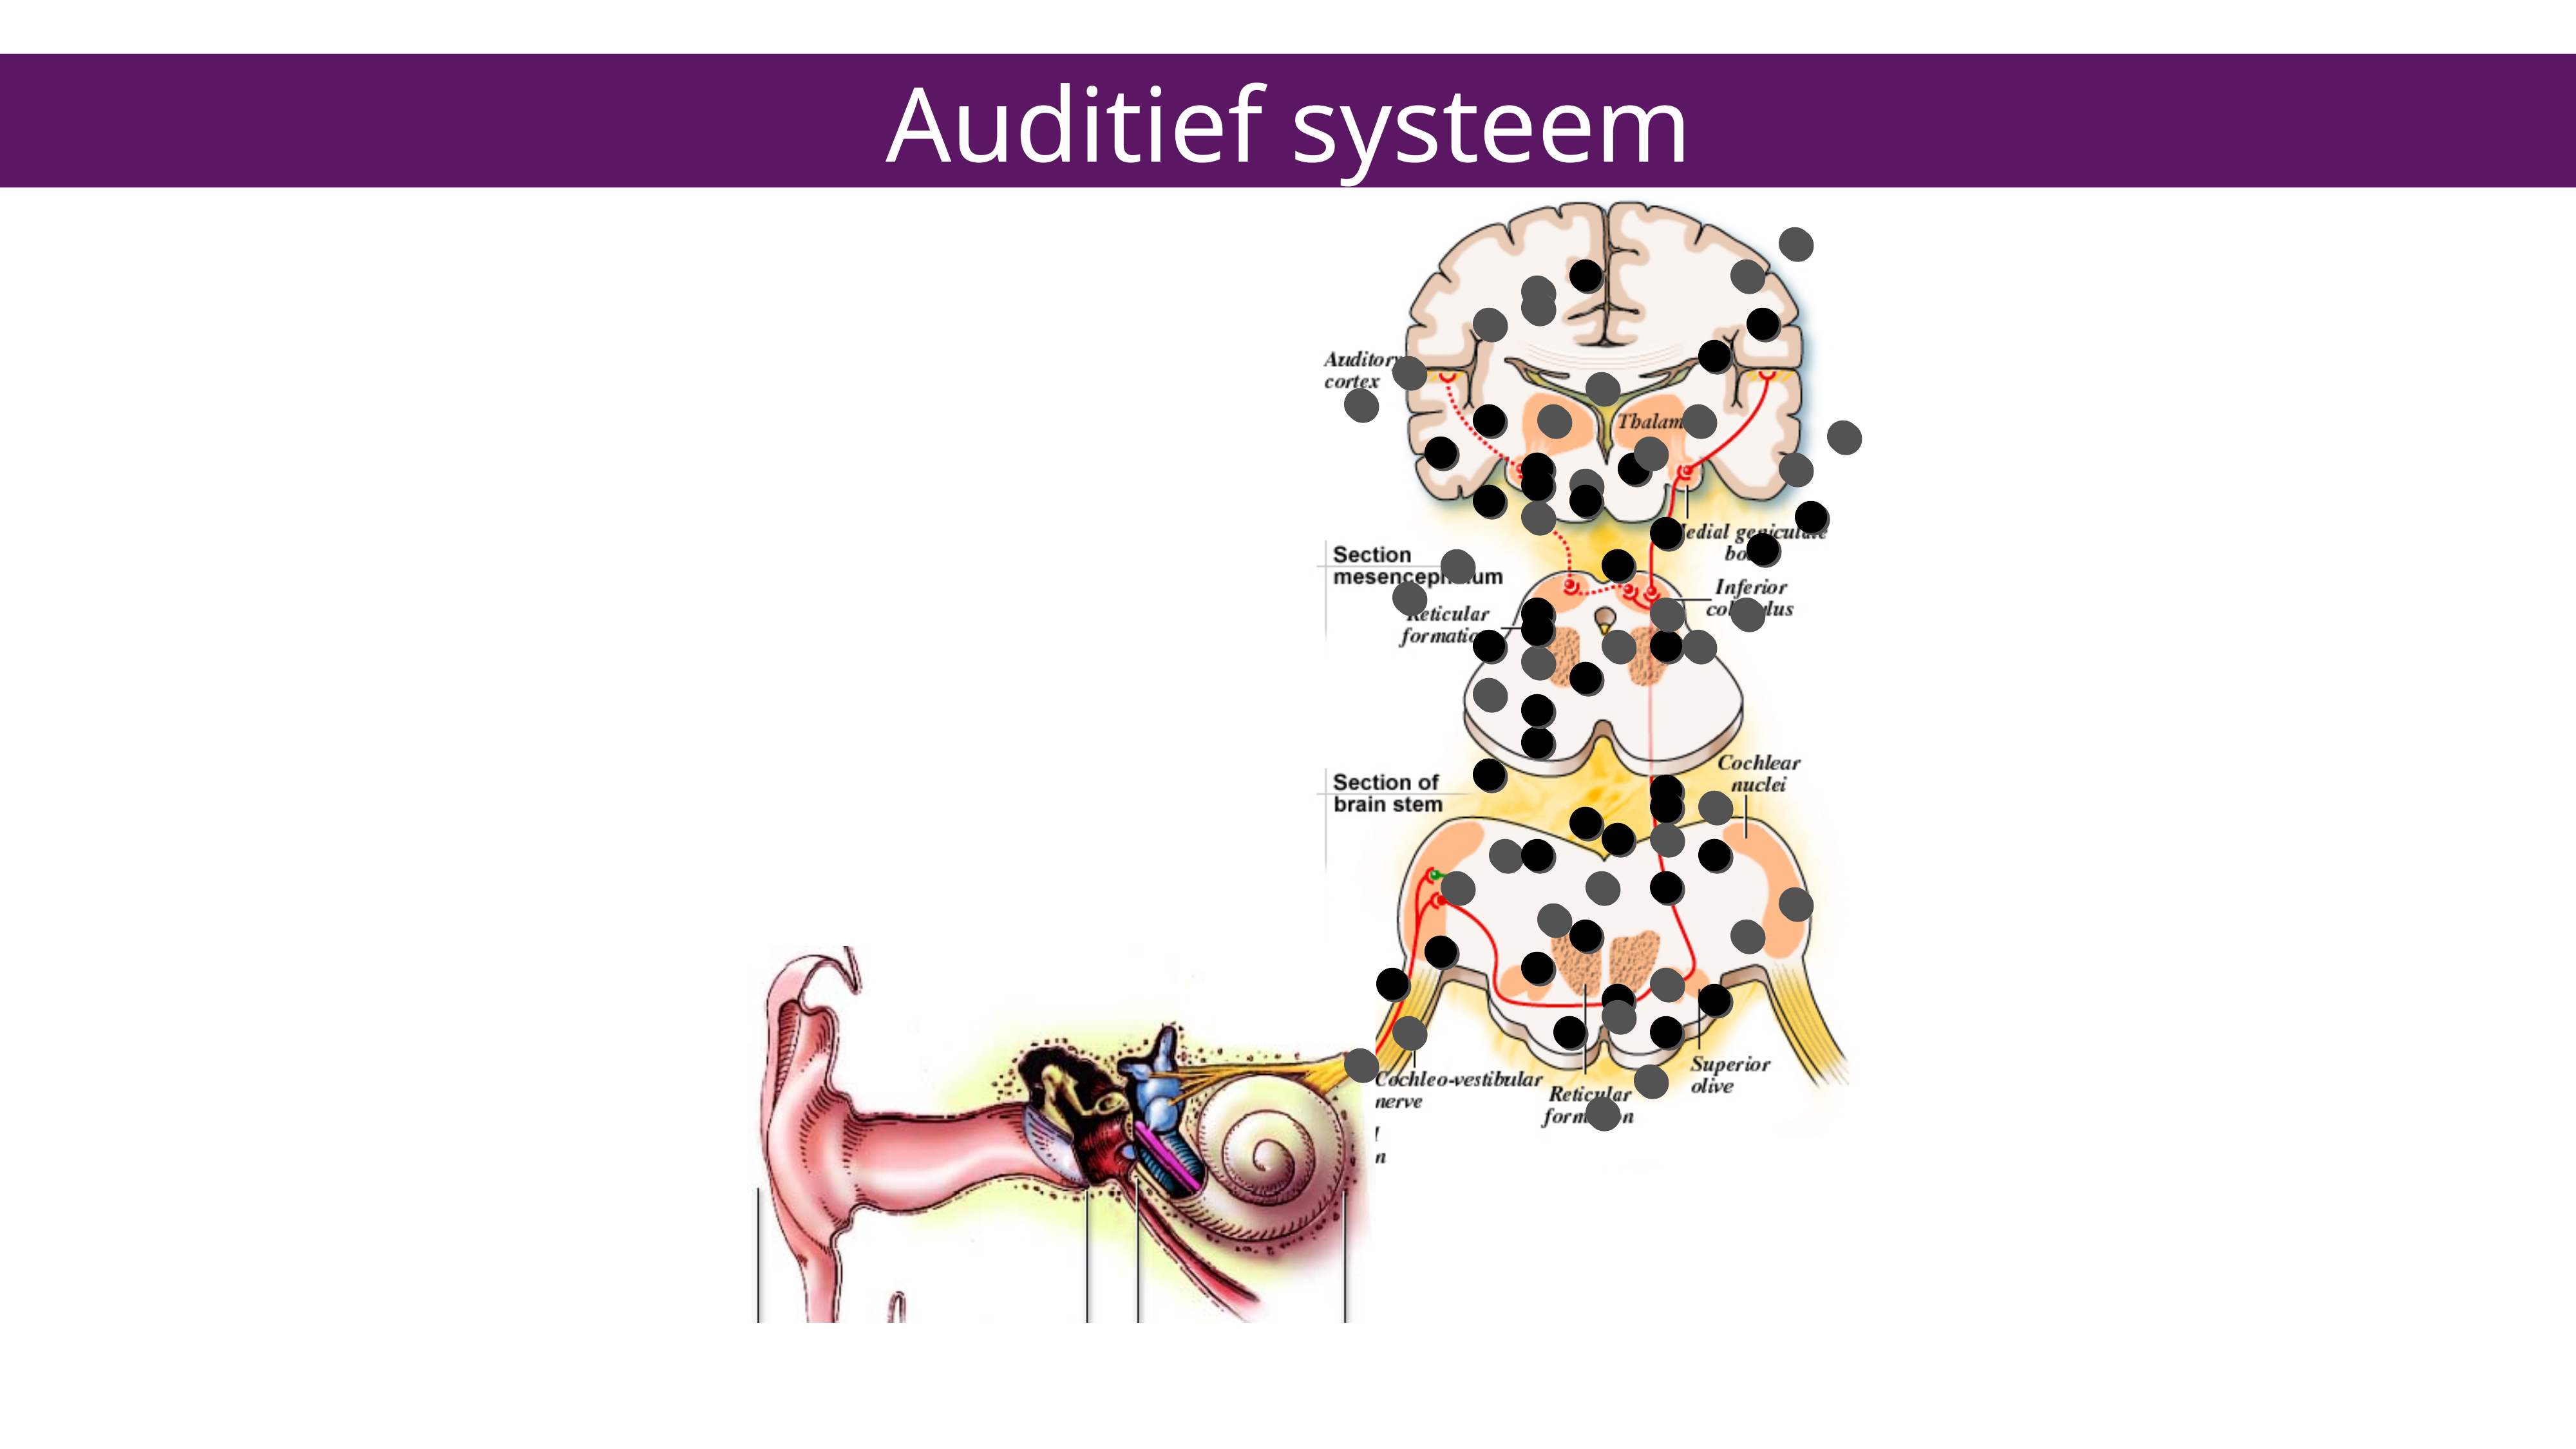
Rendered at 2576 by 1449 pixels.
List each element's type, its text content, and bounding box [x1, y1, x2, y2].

text_box Auditief systeem [0, 53, 2576, 188]
picture [747, 189, 1875, 1323]
